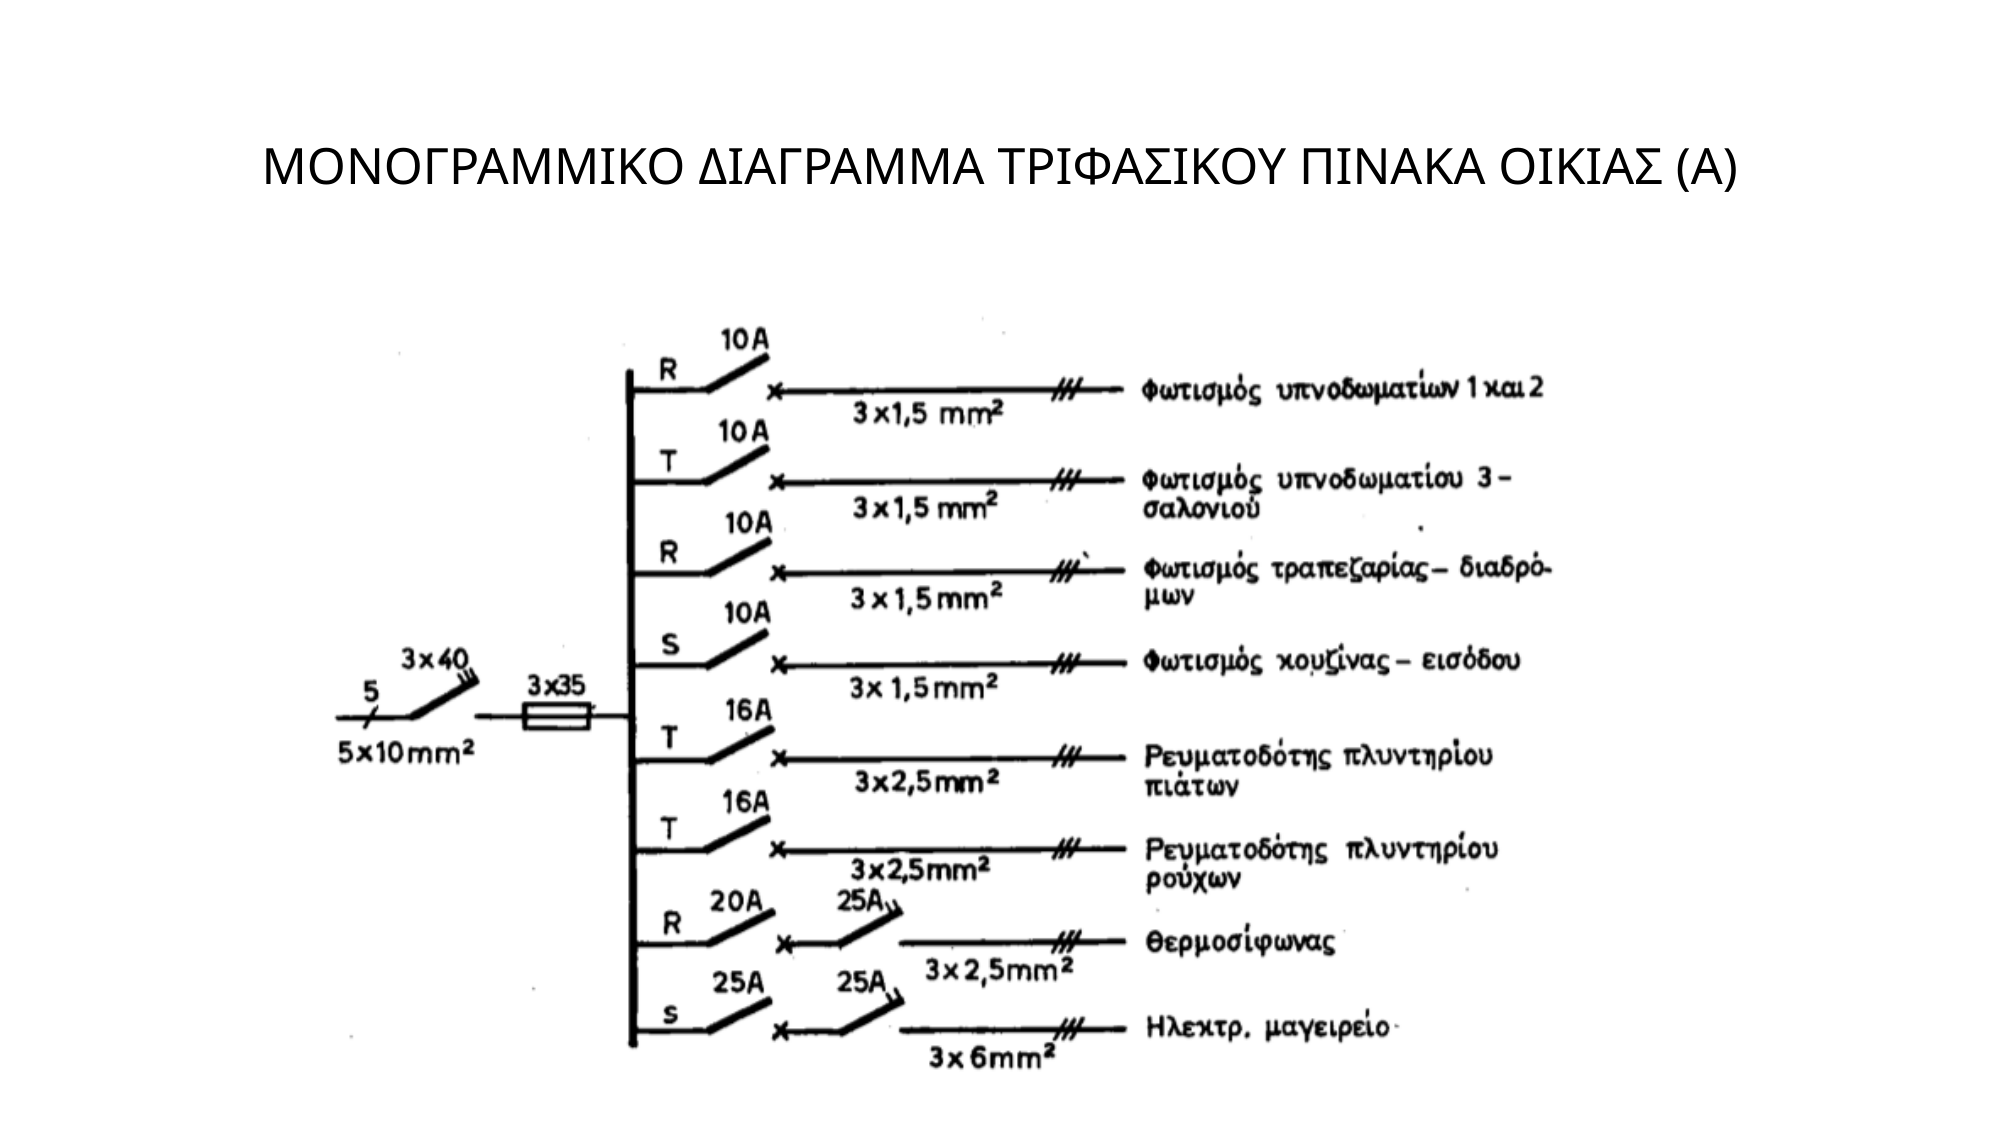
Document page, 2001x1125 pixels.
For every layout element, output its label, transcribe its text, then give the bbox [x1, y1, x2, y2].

title ΜΟΝΟΓΡΑΜΜΙΚΟ ΔΙΑΓΡΑΜΜΑ ΤΡΙΦΑΣΙΚΟΥ ΠΙΝΑΚΑ ΟΙΚΙΑΣ (Α) [137, 59, 1863, 278]
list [332, 301, 1574, 1075]
